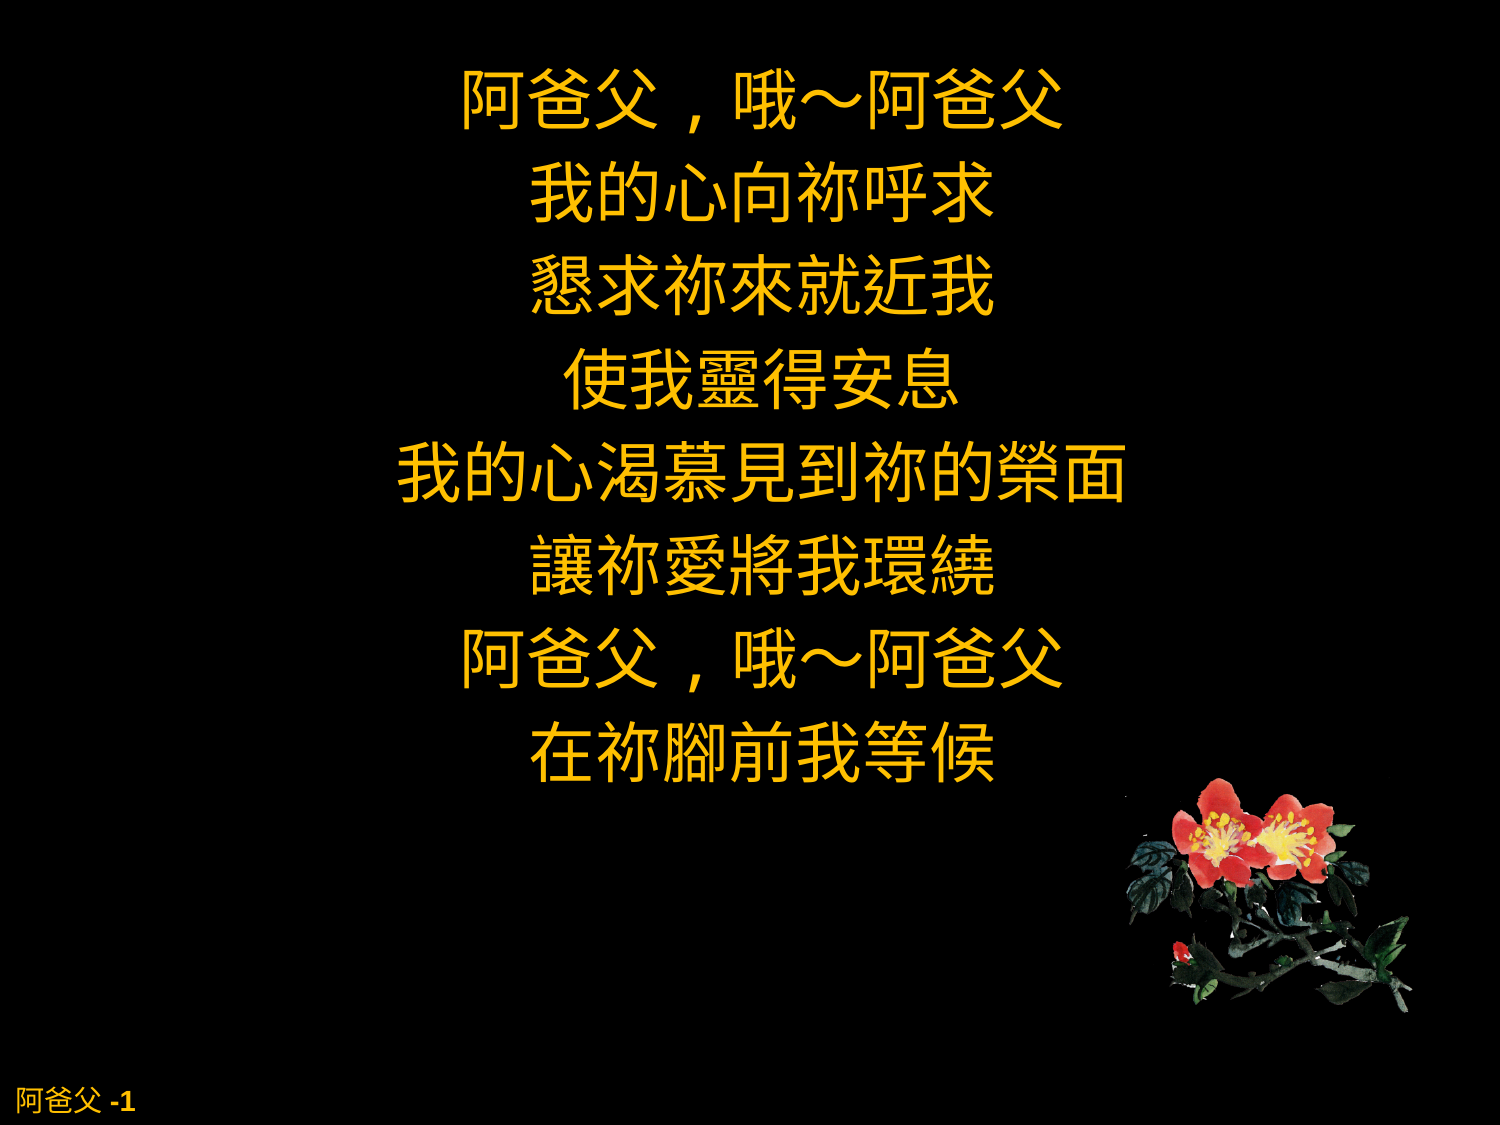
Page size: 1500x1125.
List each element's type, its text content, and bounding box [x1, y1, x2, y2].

picture [1124, 774, 1417, 1016]
title 阿爸父-1 [0, 1074, 900, 1125]
list 阿爸父,哦～阿爸父 我的心向祢呼求 懇求祢來就近我 使我靈得安息 我的心渴慕見到祢的榮面 讓祢愛將我環繞 阿爸父,哦～阿爸父 在祢腳前我等候 [75, 50, 1450, 1024]
